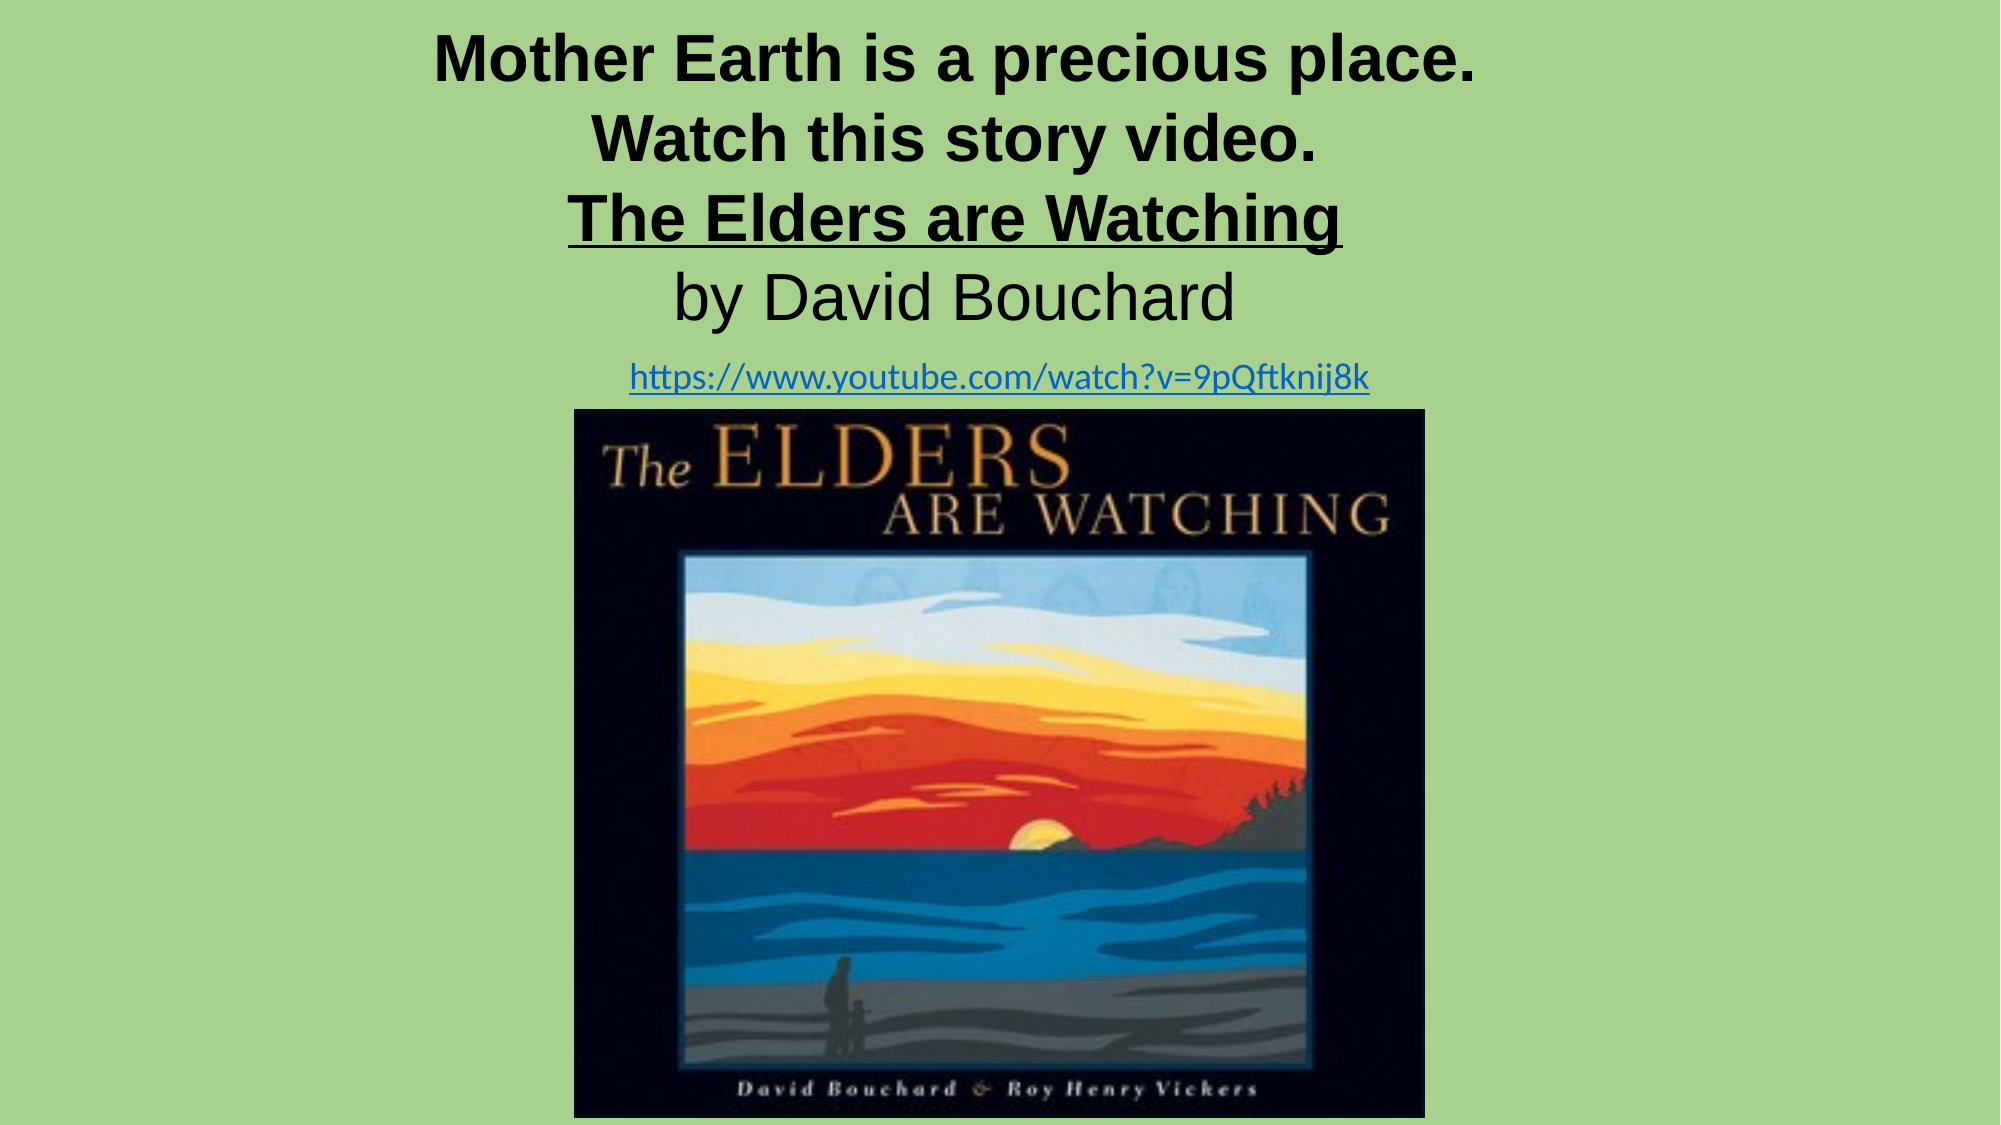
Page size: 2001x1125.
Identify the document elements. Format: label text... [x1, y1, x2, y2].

picture [574, 409, 1425, 1119]
text_box Mother Earth is a precious place. Watch this story video. The Elders are Watching by David Bouchard [78, 6, 1833, 342]
text_box https://www.youtube.com/watch?v=9pQftknij8k [614, 345, 1386, 405]
